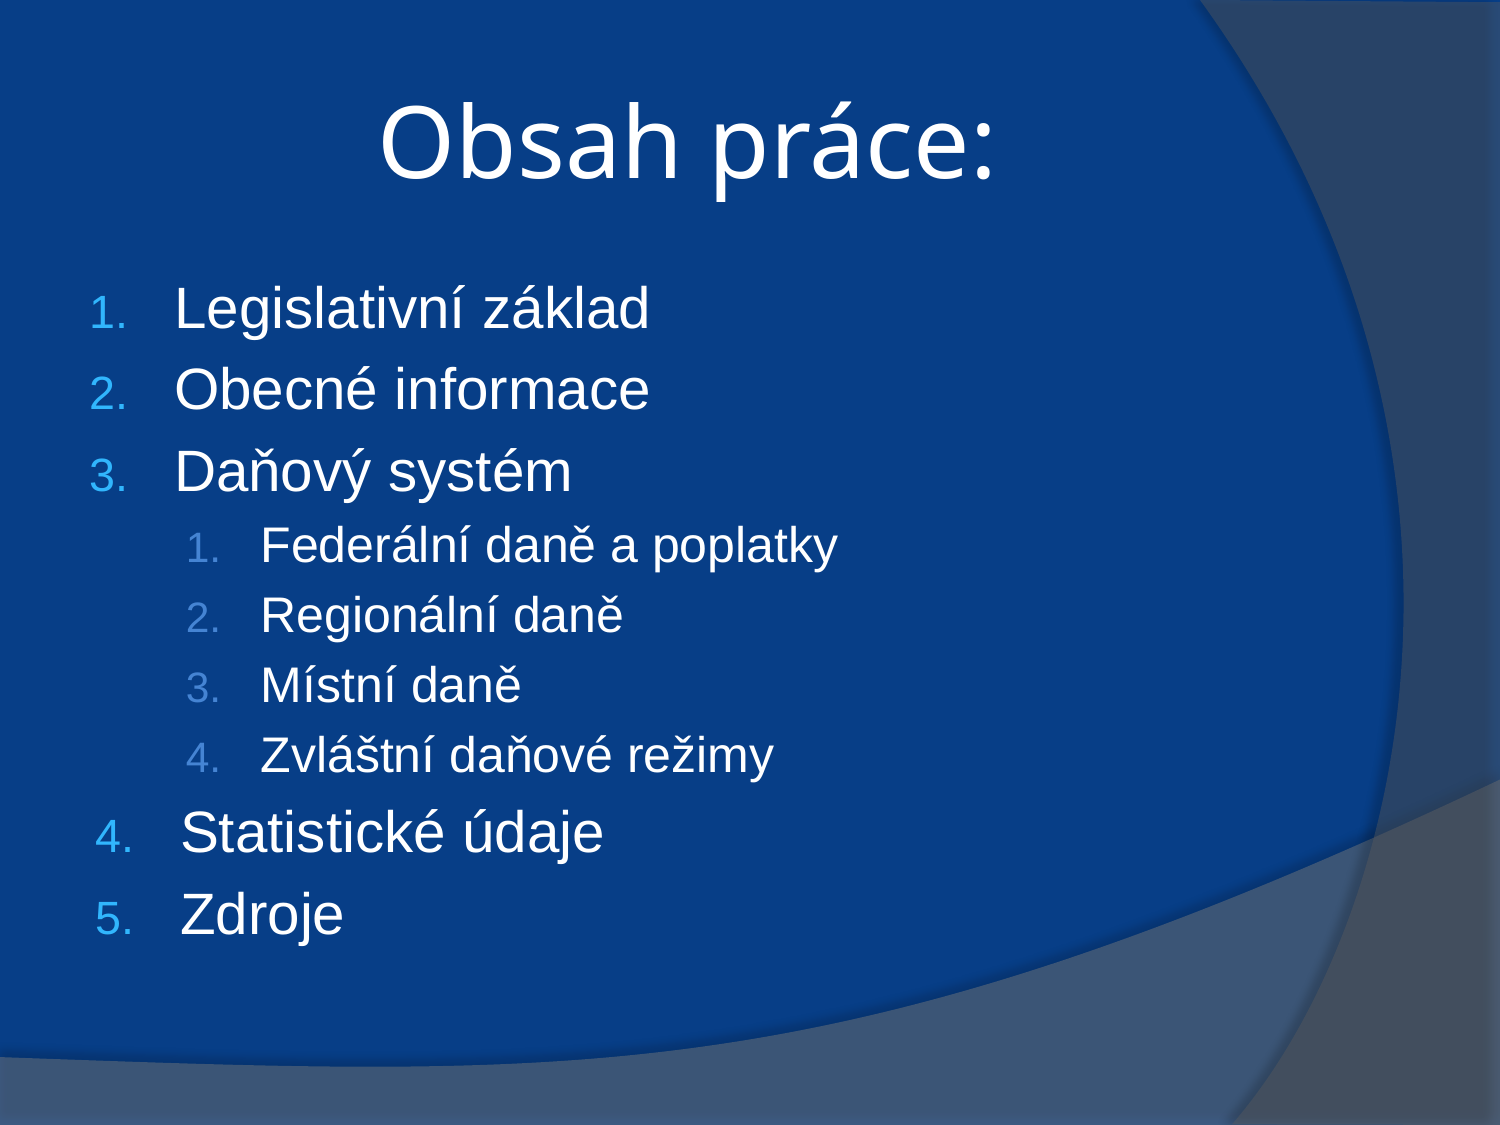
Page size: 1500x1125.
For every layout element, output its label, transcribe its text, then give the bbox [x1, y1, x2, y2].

title Obsah práce: [75, 45, 1300, 233]
list Legislativní základ Obecné informace Daňový systém Federální daně a poplatky Regionální daně Místní daně Zvláštní daňové režimy Statistické údaje Zdroje [75, 262, 1300, 1005]
